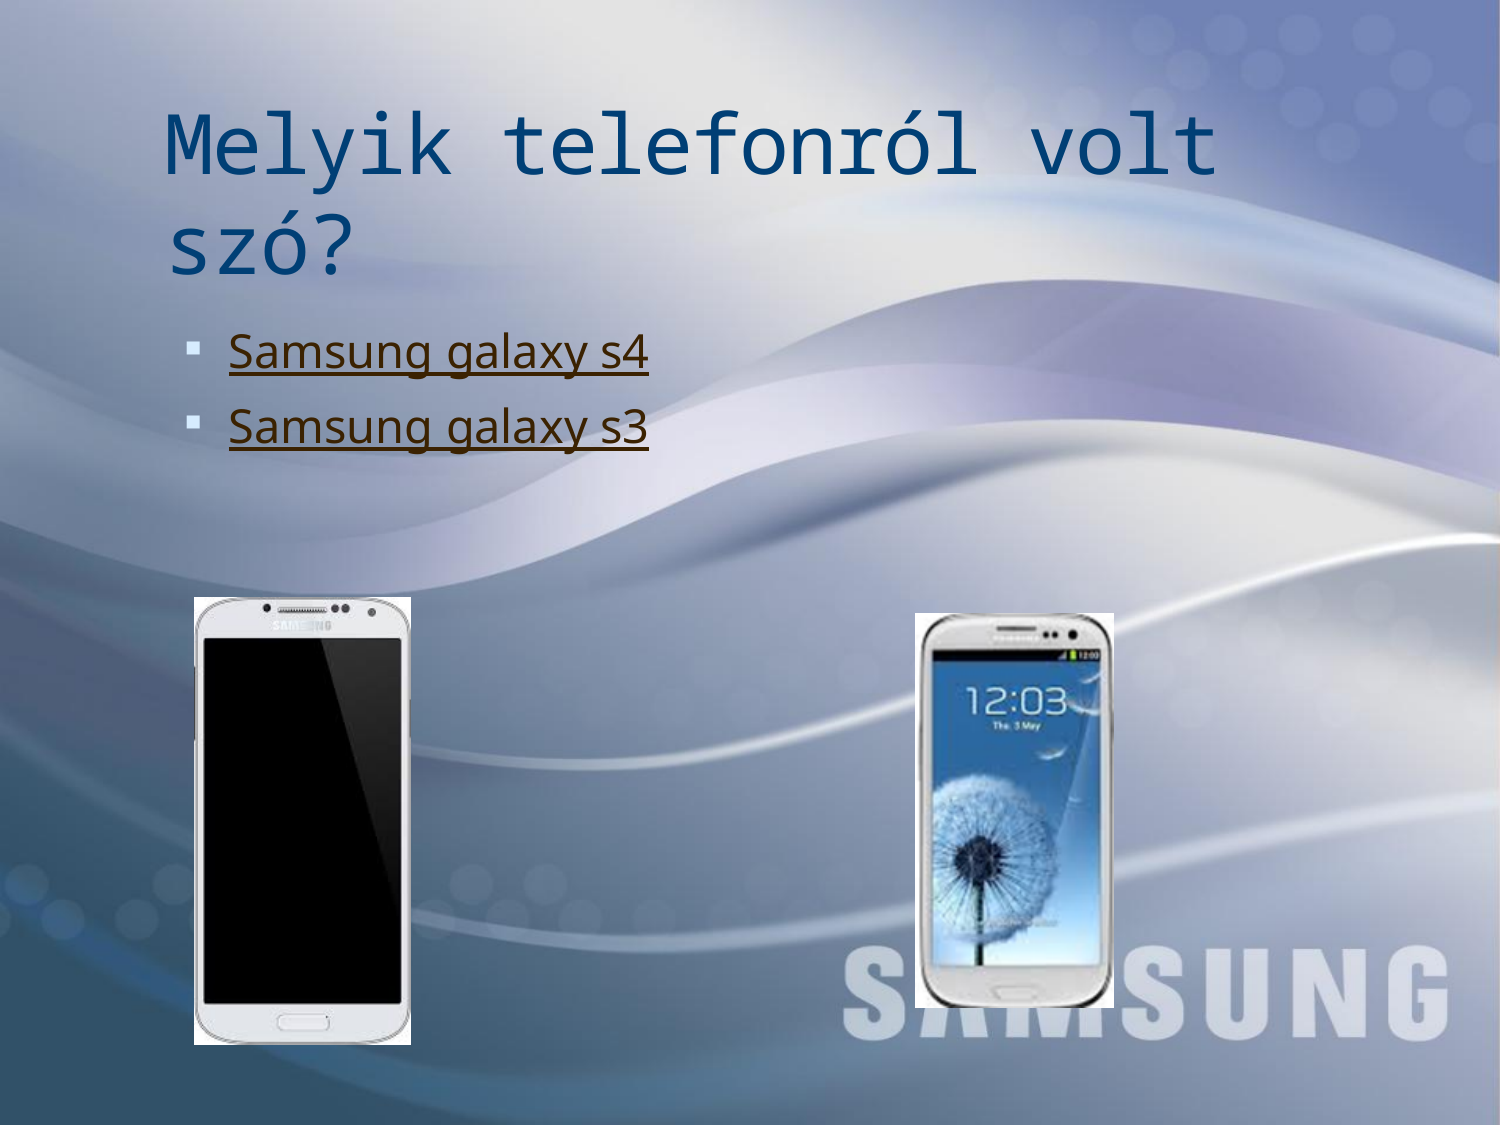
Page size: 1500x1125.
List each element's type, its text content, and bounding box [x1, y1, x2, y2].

picture [0, 0, 1500, 1125]
list Samsung galaxy s4 Samsung galaxy s3 [159, 314, 1435, 468]
title Melyik telefonról volt szó? [150, 83, 1425, 234]
